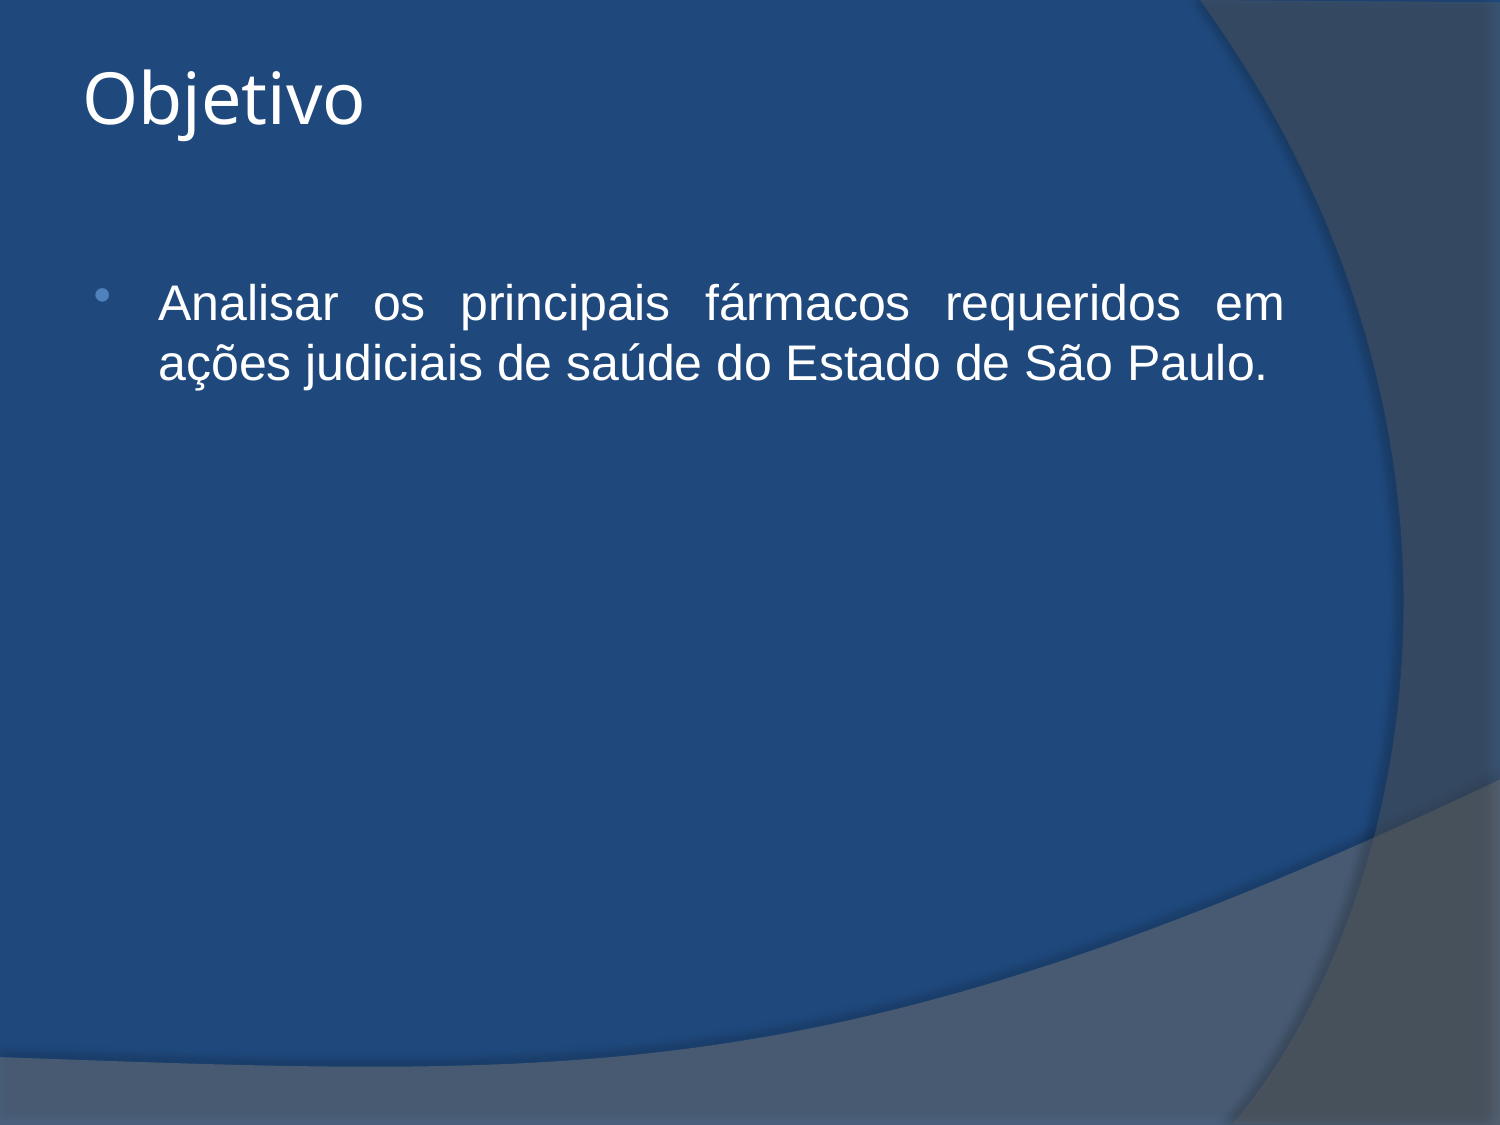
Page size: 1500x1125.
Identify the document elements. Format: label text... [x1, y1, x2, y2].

list Analisar os principais fármacos requeridos em ações judiciais de saúde do Estado de São Paulo. [75, 262, 1300, 1005]
title Objetivo [75, 45, 1300, 233]
